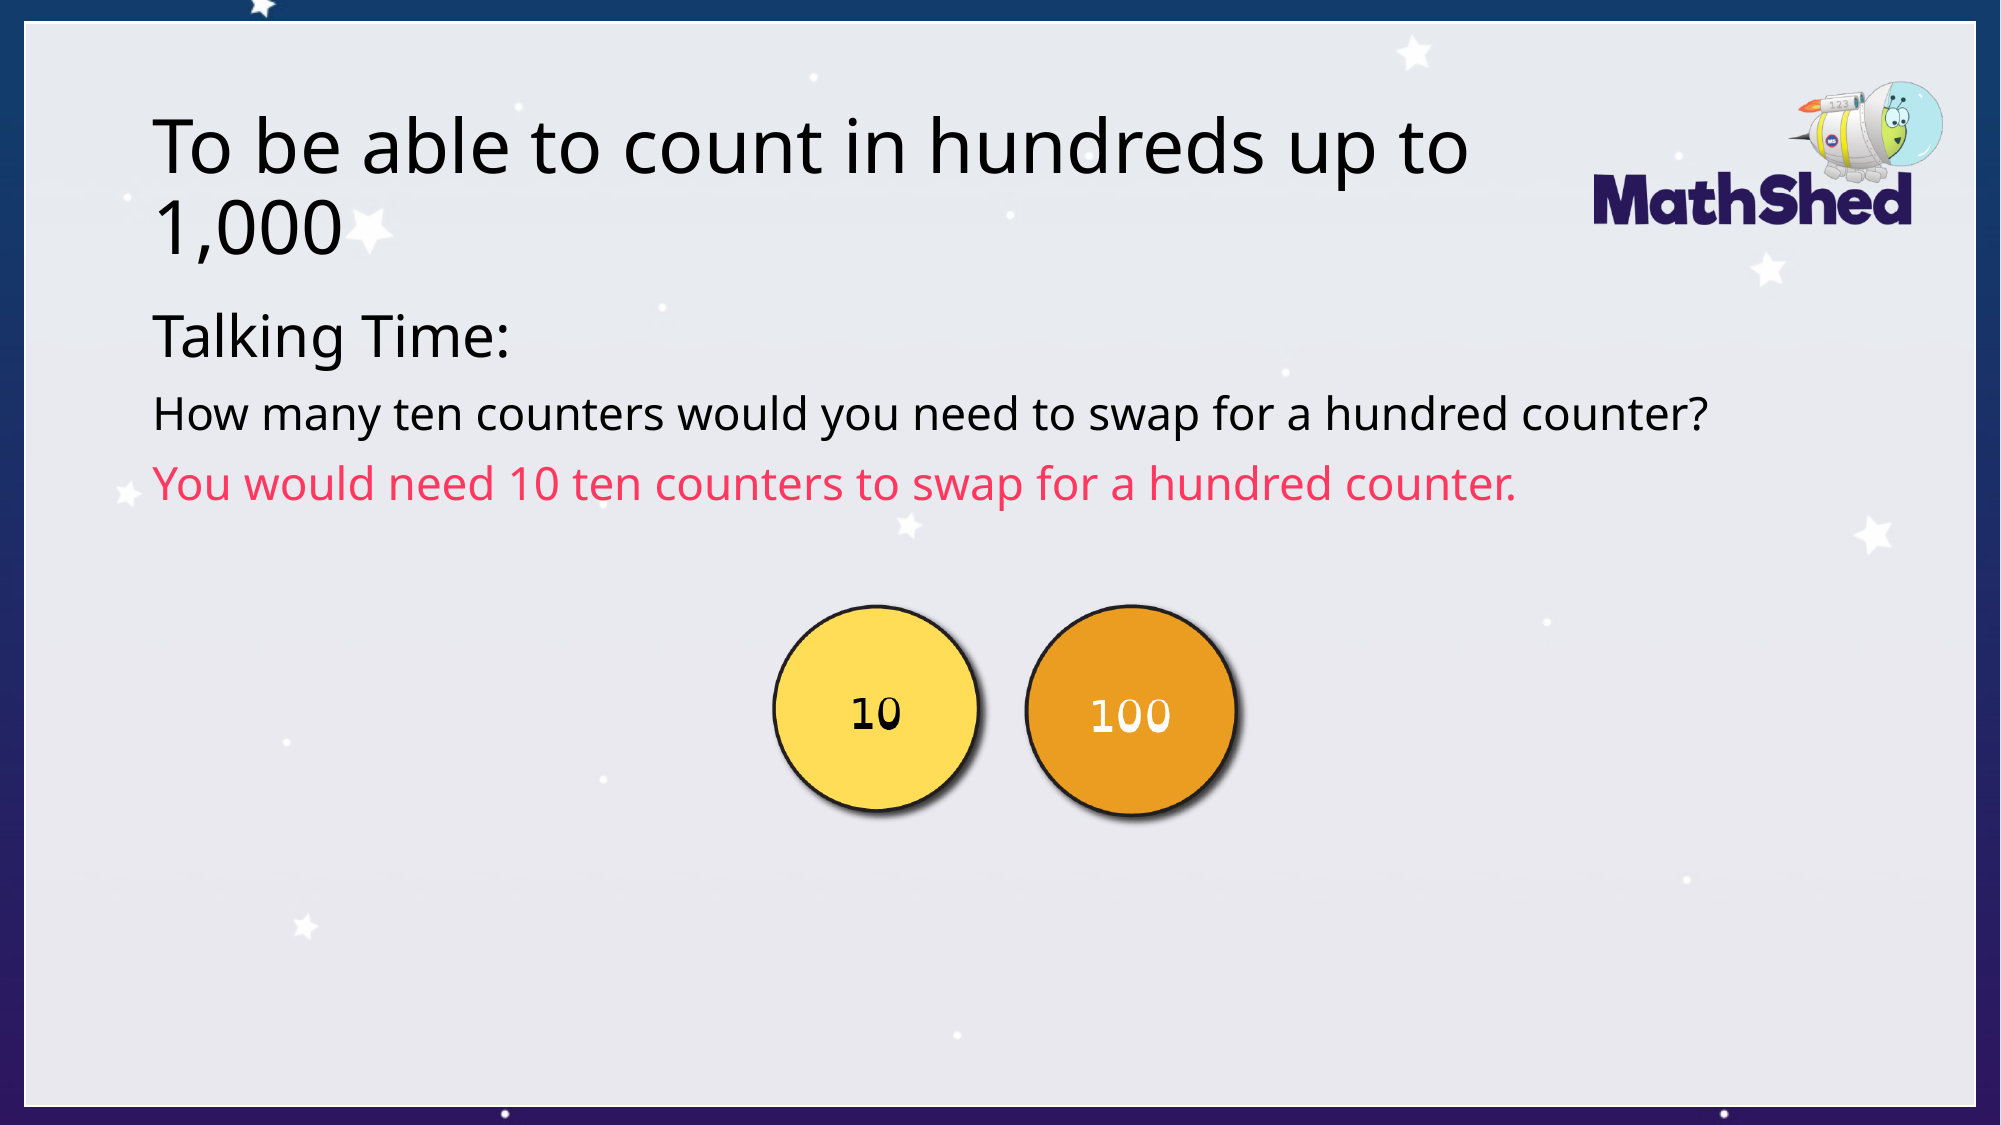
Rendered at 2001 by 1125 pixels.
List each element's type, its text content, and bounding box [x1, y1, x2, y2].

title To be able to count in hundreds up to 1,000 [137, 81, 1578, 299]
picture [0, 0, 2001, 1125]
list Talking Time: How many ten counters would you need to swap for a hundred counter? You would need 10 ten counters to swap for a hundred counter. [137, 299, 1863, 1014]
